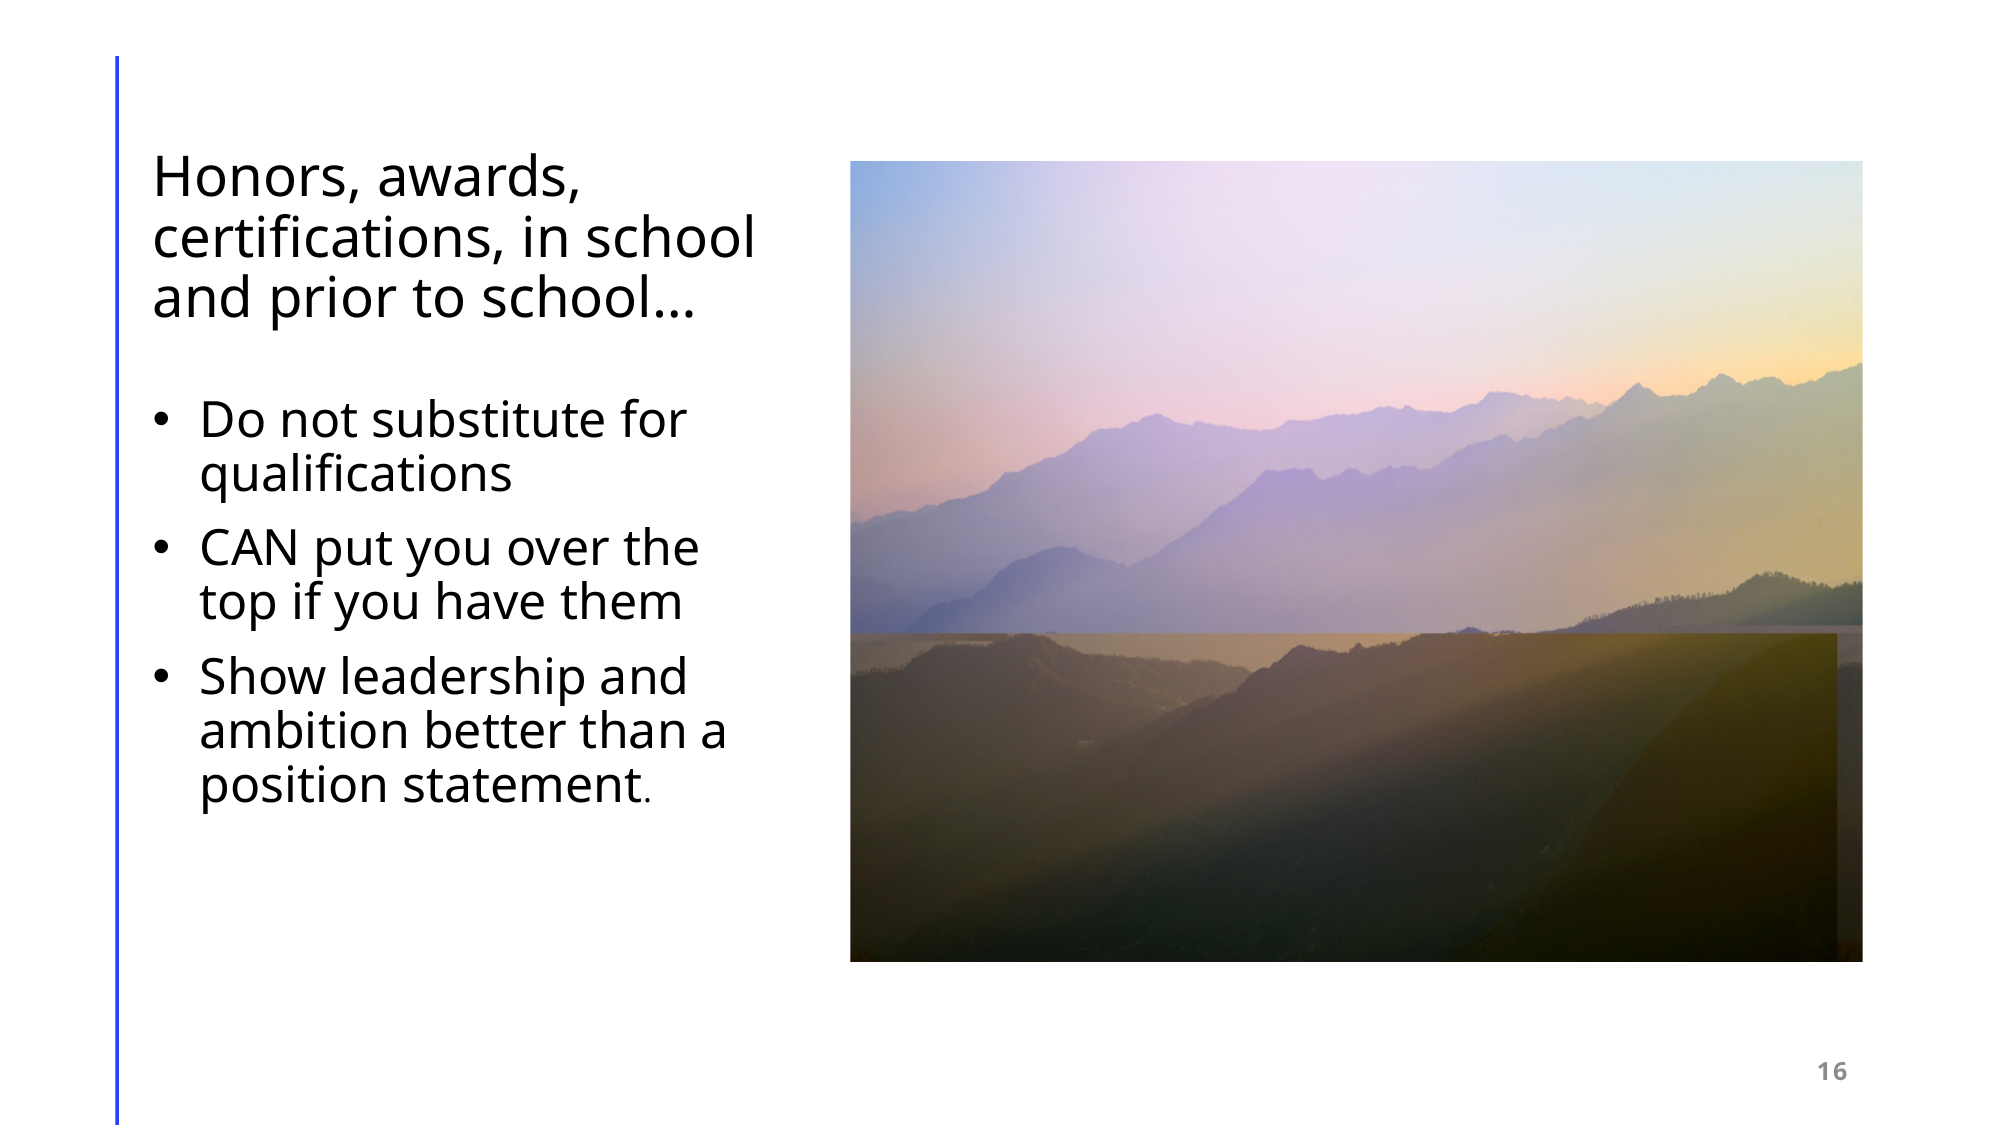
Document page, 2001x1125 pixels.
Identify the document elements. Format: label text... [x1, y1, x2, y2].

picture [850, 161, 1863, 962]
title Honors, awards, certifications, in school and prior to school… [137, 75, 783, 338]
slide_number 16 [1412, 1042, 1863, 1103]
list Do not substitute for qualifications CAN put you over the top if you have them Show leadership and ambition better than a position statement. [137, 386, 783, 963]
